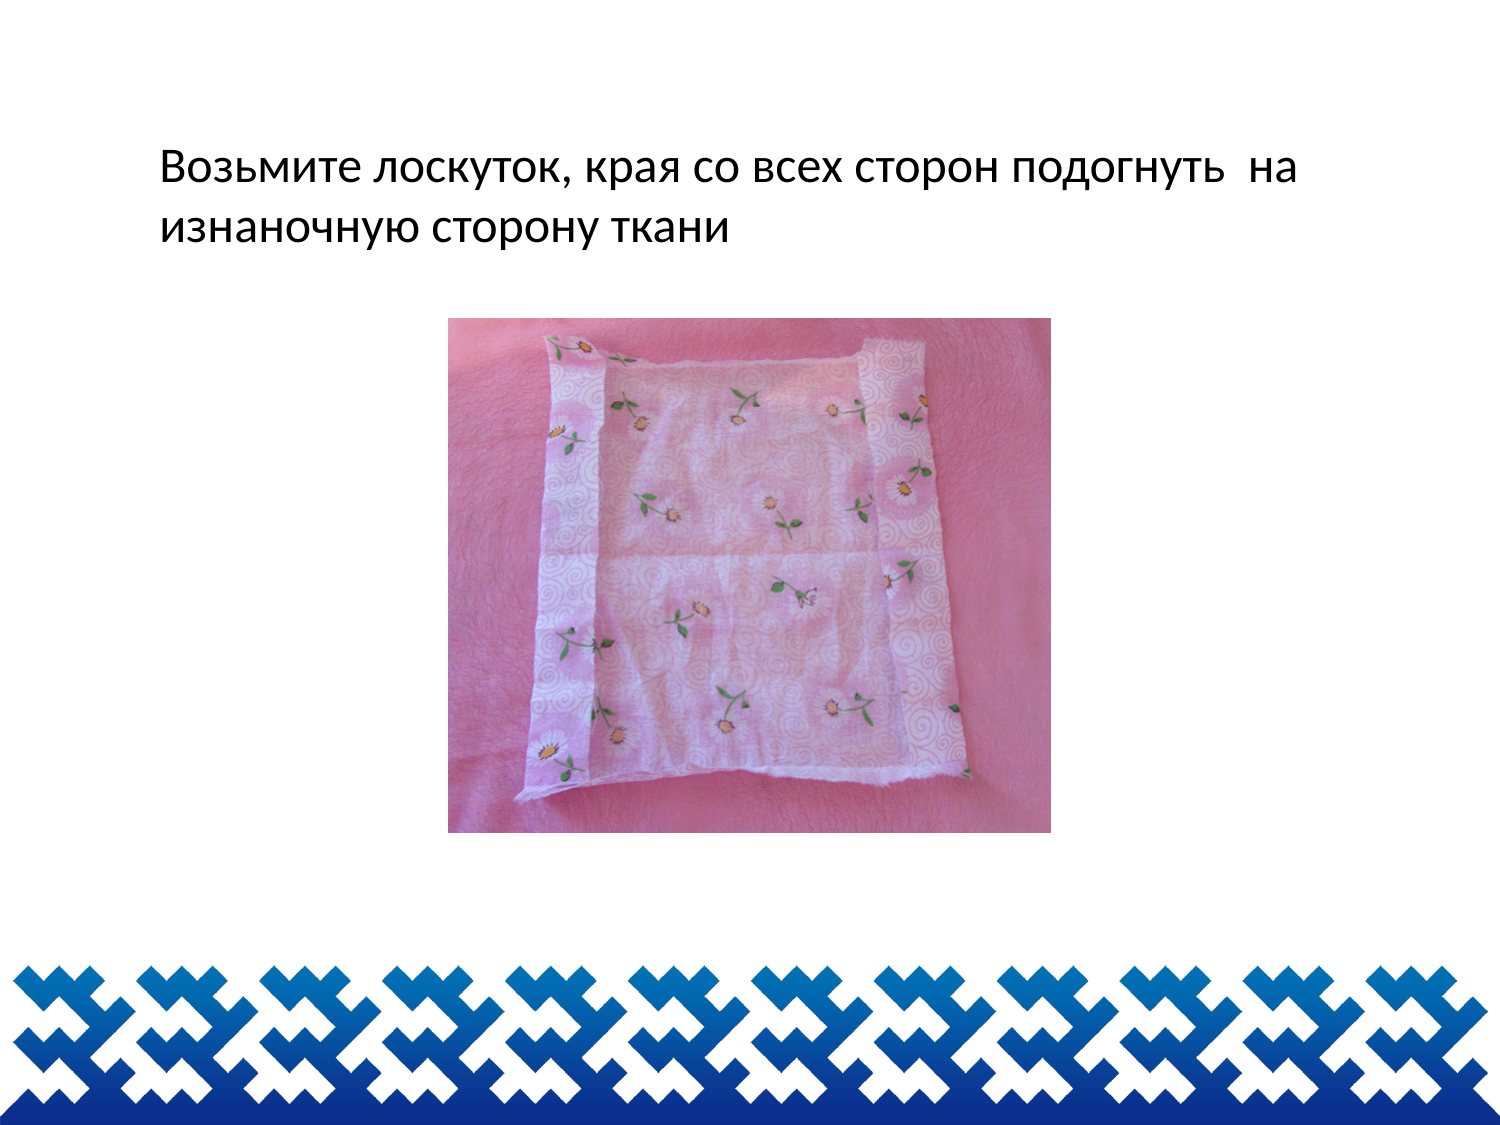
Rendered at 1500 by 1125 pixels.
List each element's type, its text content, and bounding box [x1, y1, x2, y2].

text_box Возьмите лоскуток, края со всех сторон подогнуть на изнаночную сторону ткани [144, 124, 1350, 260]
picture [0, 964, 1500, 1125]
picture [448, 318, 1052, 834]
